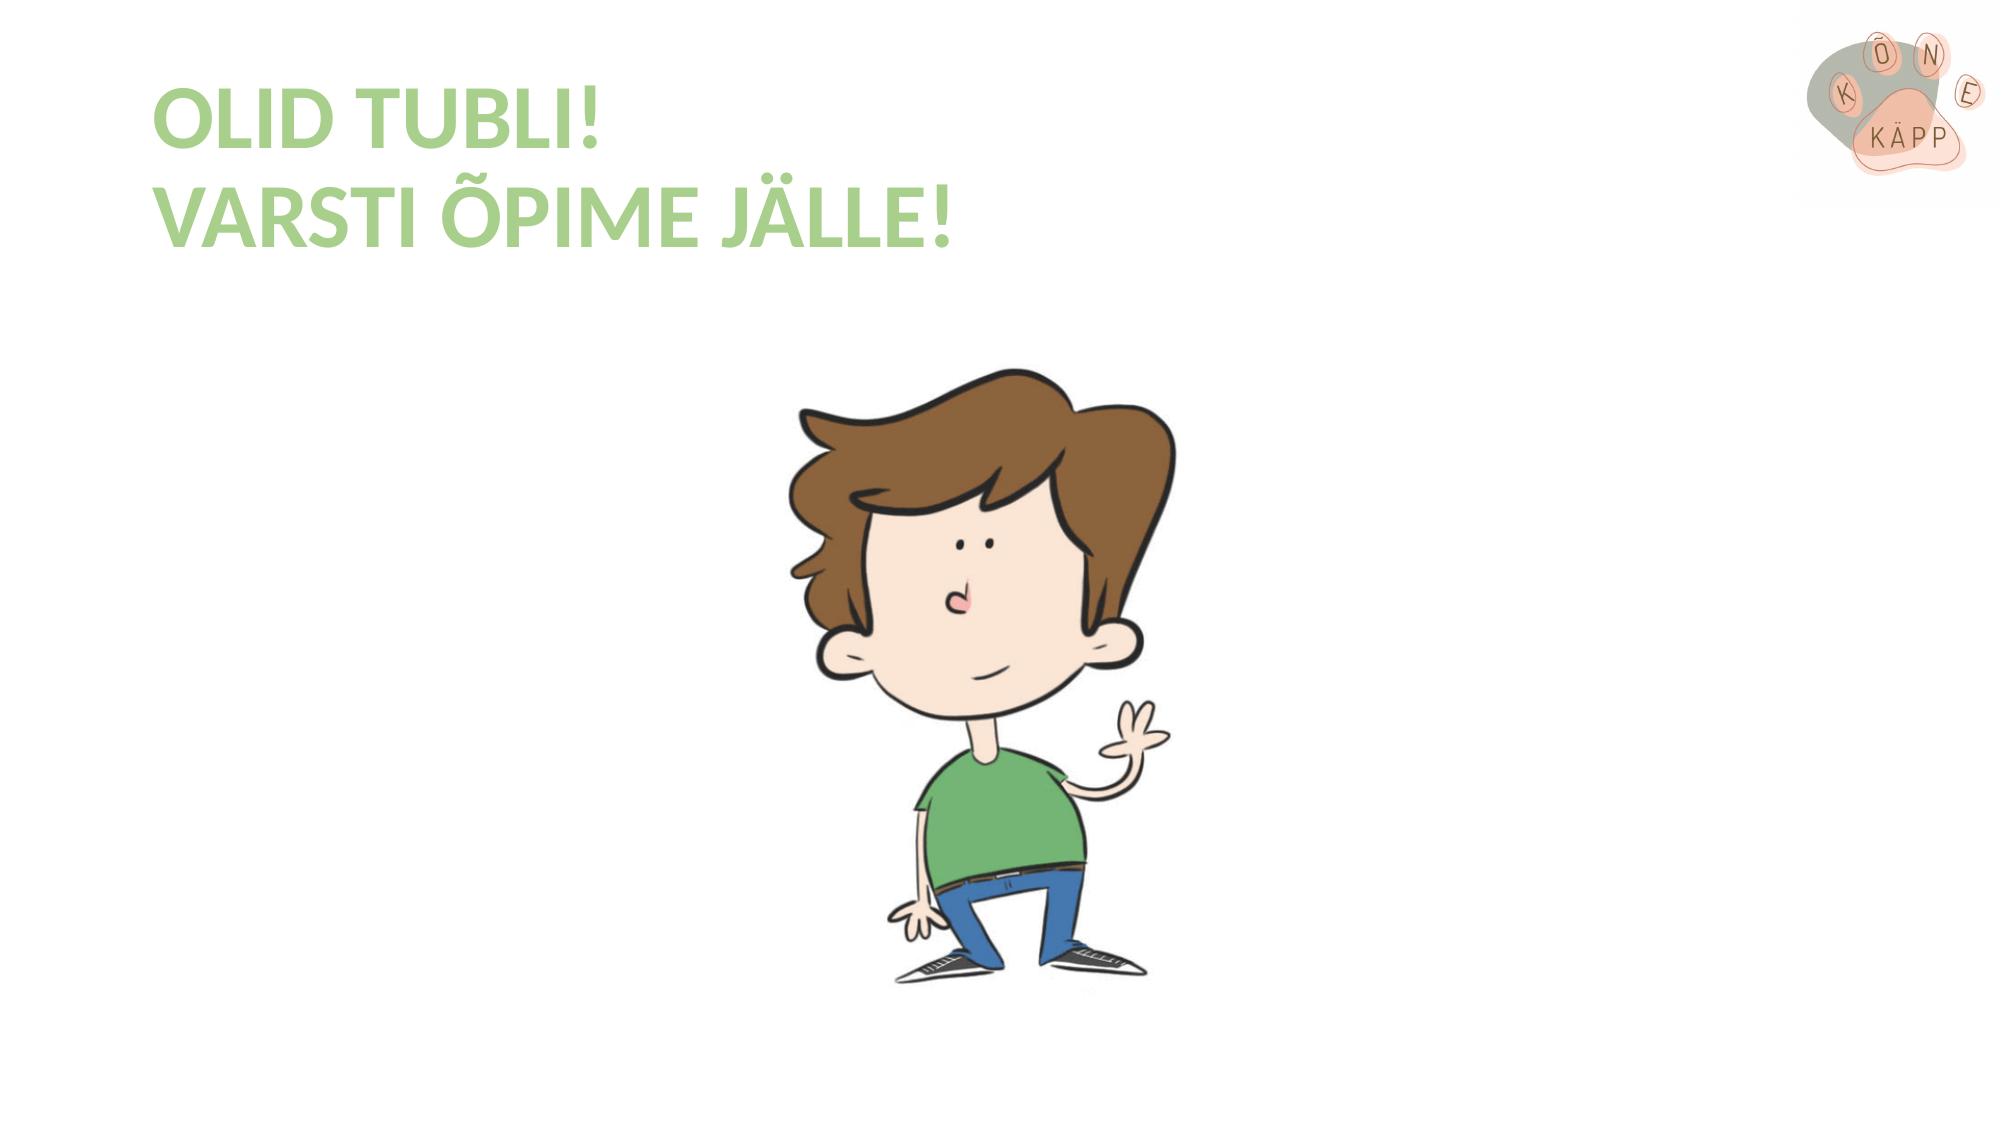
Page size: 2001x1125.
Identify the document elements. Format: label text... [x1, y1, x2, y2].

picture [1793, 0, 2000, 207]
title OLID TUBLI! VARSTI ÕPIME JÄLLE! [137, 59, 1863, 278]
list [575, 299, 1425, 1014]
